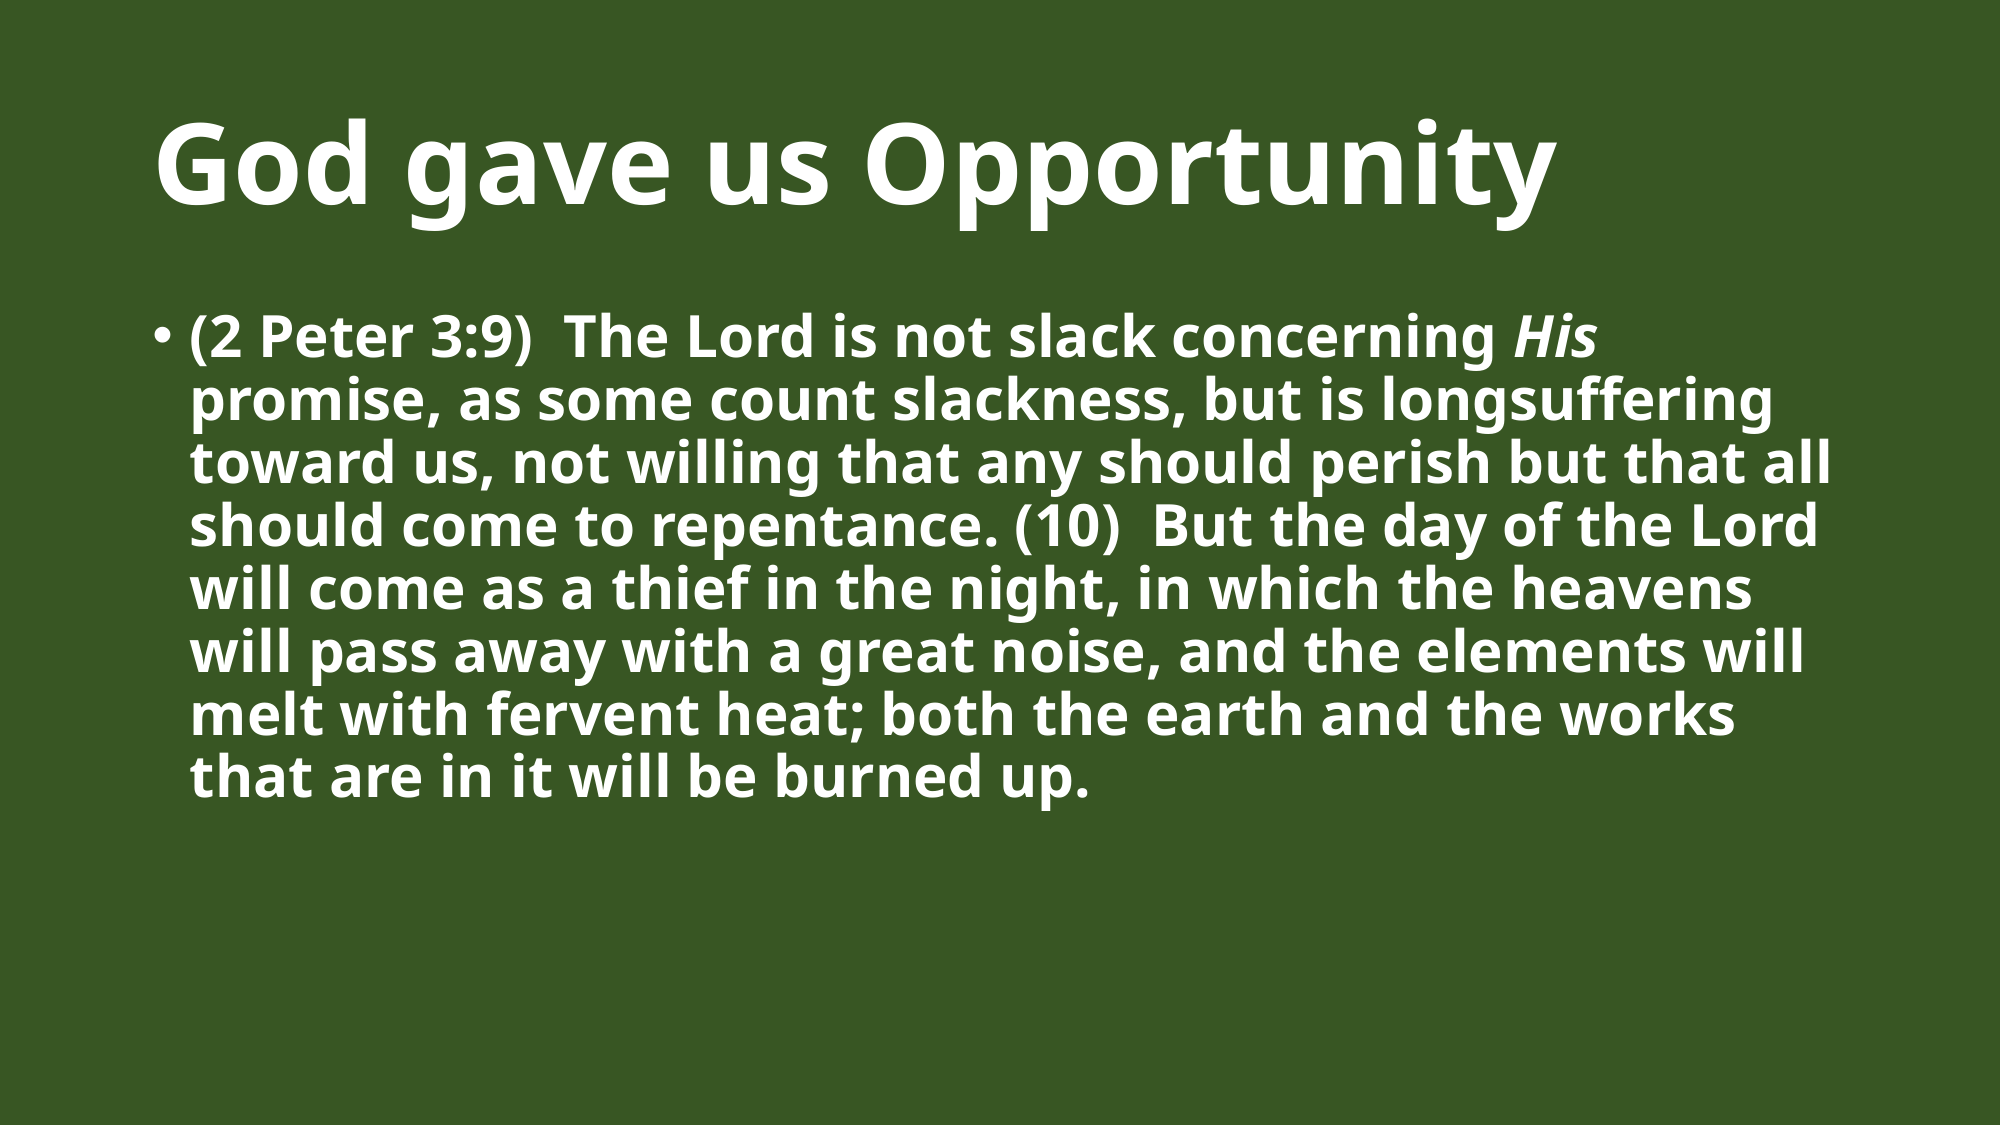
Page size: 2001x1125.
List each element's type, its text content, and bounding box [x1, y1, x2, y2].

list (2 Peter 3:9) The Lord is not slack concerning His promise, as some count slackness, but is longsuffering toward us, not willing that any should perish but that all should come to repentance. (10) But the day of the Lord will come as a thief in the night, in which the heavens will pass away with a great noise, and the elements will melt with fervent heat; both the earth and the works that are in it will be burned up. [137, 299, 1863, 1014]
title God gave us Opportunity [137, 59, 1863, 278]
